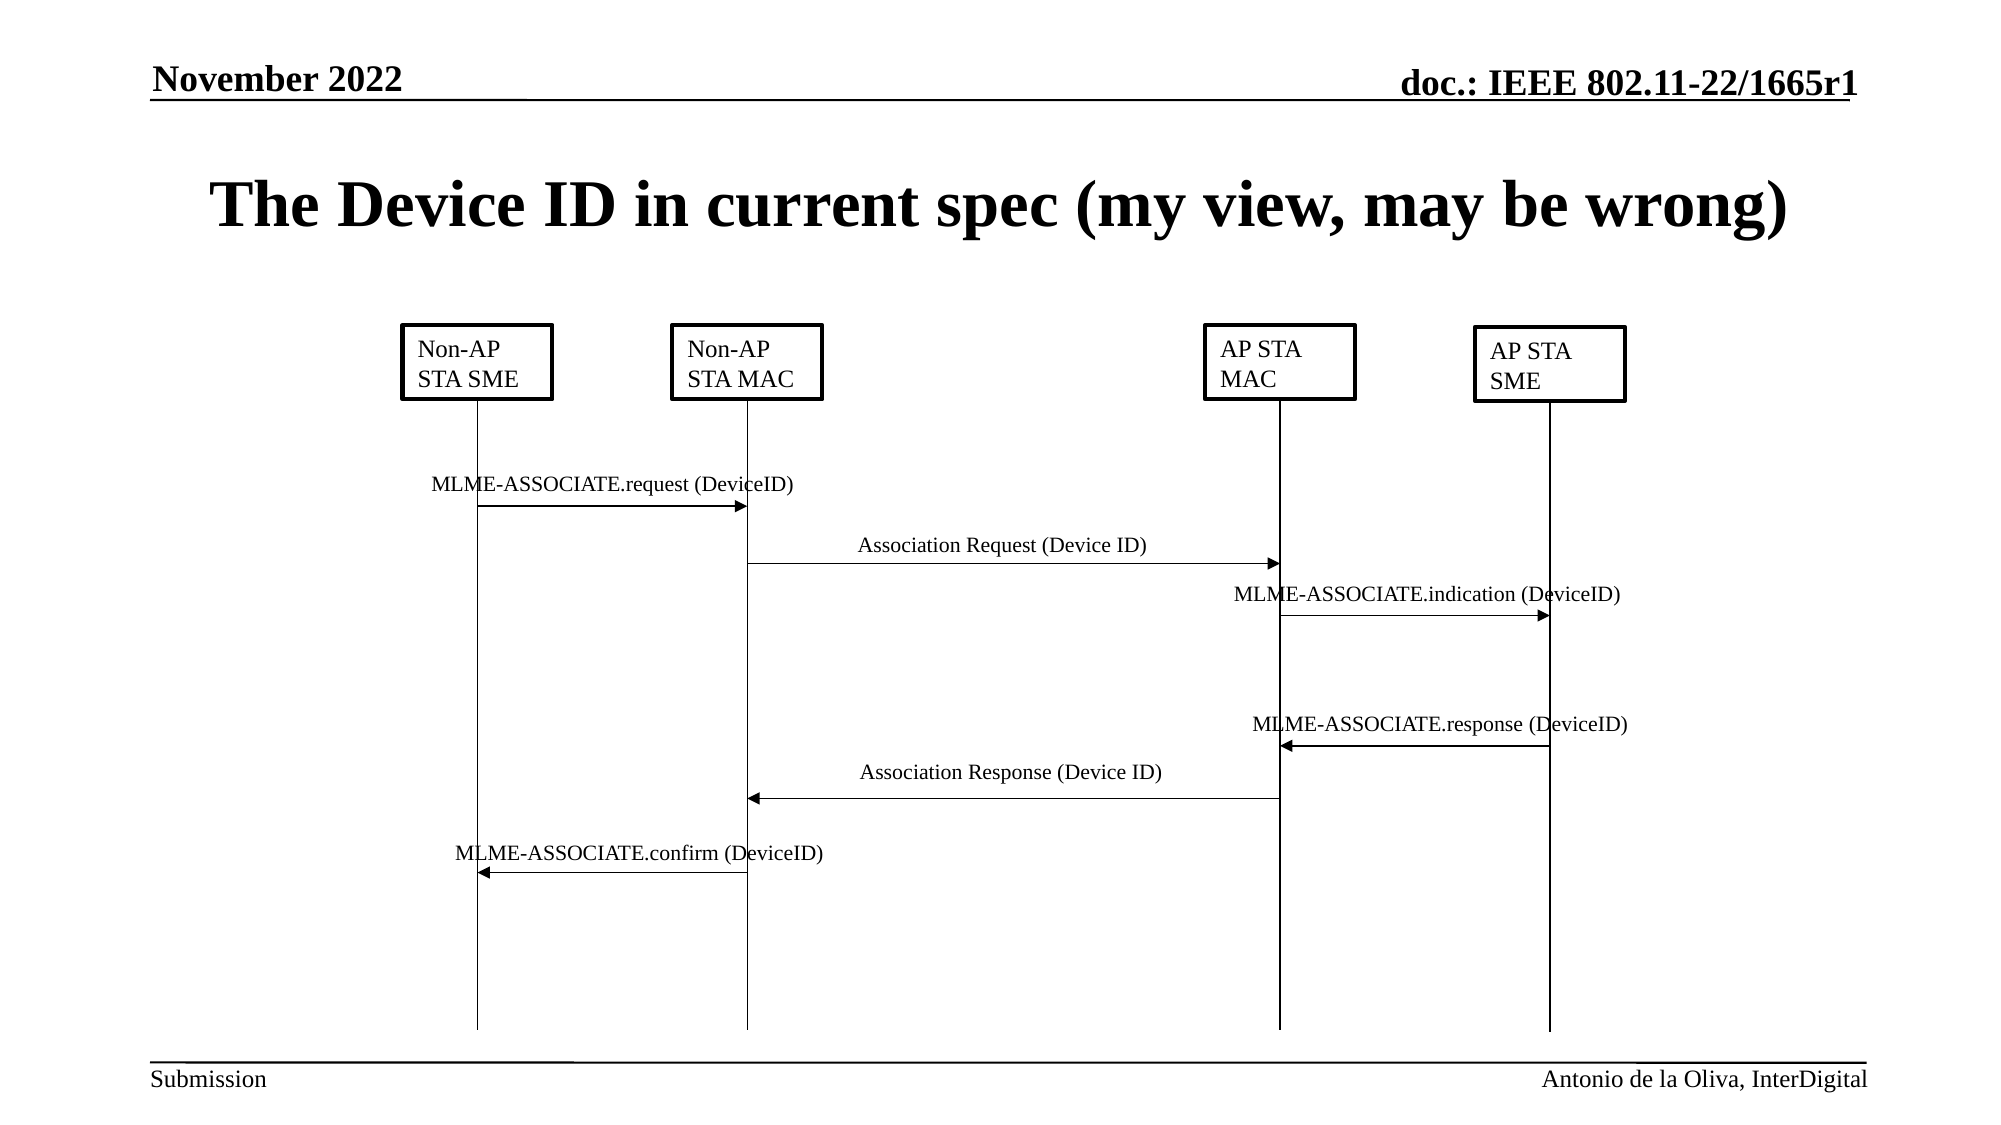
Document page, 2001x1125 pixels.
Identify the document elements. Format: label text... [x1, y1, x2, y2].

text_box MLME-ASSOCIATE.response (DeviceID) [1554, 702, 1644, 744]
text_box MLME-ASSOCIATE.request (DeviceID) [482, 462, 742, 504]
text_box MLME-ASSOCIATE.confirm (DeviceID) [752, 830, 840, 872]
text_box MLME-ASSOCIATE.indication (DeviceID) [1219, 571, 1275, 613]
text_box Non-AP STA MAC [670, 323, 824, 401]
text_box Association Response (Device ID) [844, 750, 1178, 792]
text_box Association Request (Device ID) [842, 523, 1163, 562]
text_box MLME-ASSOCIATE.request (DeviceID) [752, 462, 810, 504]
text_box AP STA SME [1473, 325, 1627, 403]
text_box Non-AP STA SME [400, 323, 554, 401]
text_box MLME-ASSOCIATE.indication (DeviceID) [1285, 571, 1545, 613]
footer Antonio de la Oliva, InterDigital [1171, 1061, 1869, 1093]
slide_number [152, 54, 563, 100]
text_box MLME-ASSOCIATE.request (DeviceID) [416, 462, 473, 504]
title The Device ID in current spec (my view, may be wrong) [149, 112, 1850, 288]
text_box MLME-ASSOCIATE.indication (DeviceID) [1554, 571, 1637, 613]
text_box AP STA MAC [1203, 323, 1357, 401]
text_box MLME-ASSOCIATE.confirm (DeviceID) [440, 830, 473, 872]
text_box MLME-ASSOCIATE.response (DeviceID) [1237, 702, 1275, 744]
text_box MLME-ASSOCIATE.confirm (DeviceID) [482, 830, 742, 871]
text_box MLME-ASSOCIATE.response (DeviceID) [1285, 702, 1545, 744]
